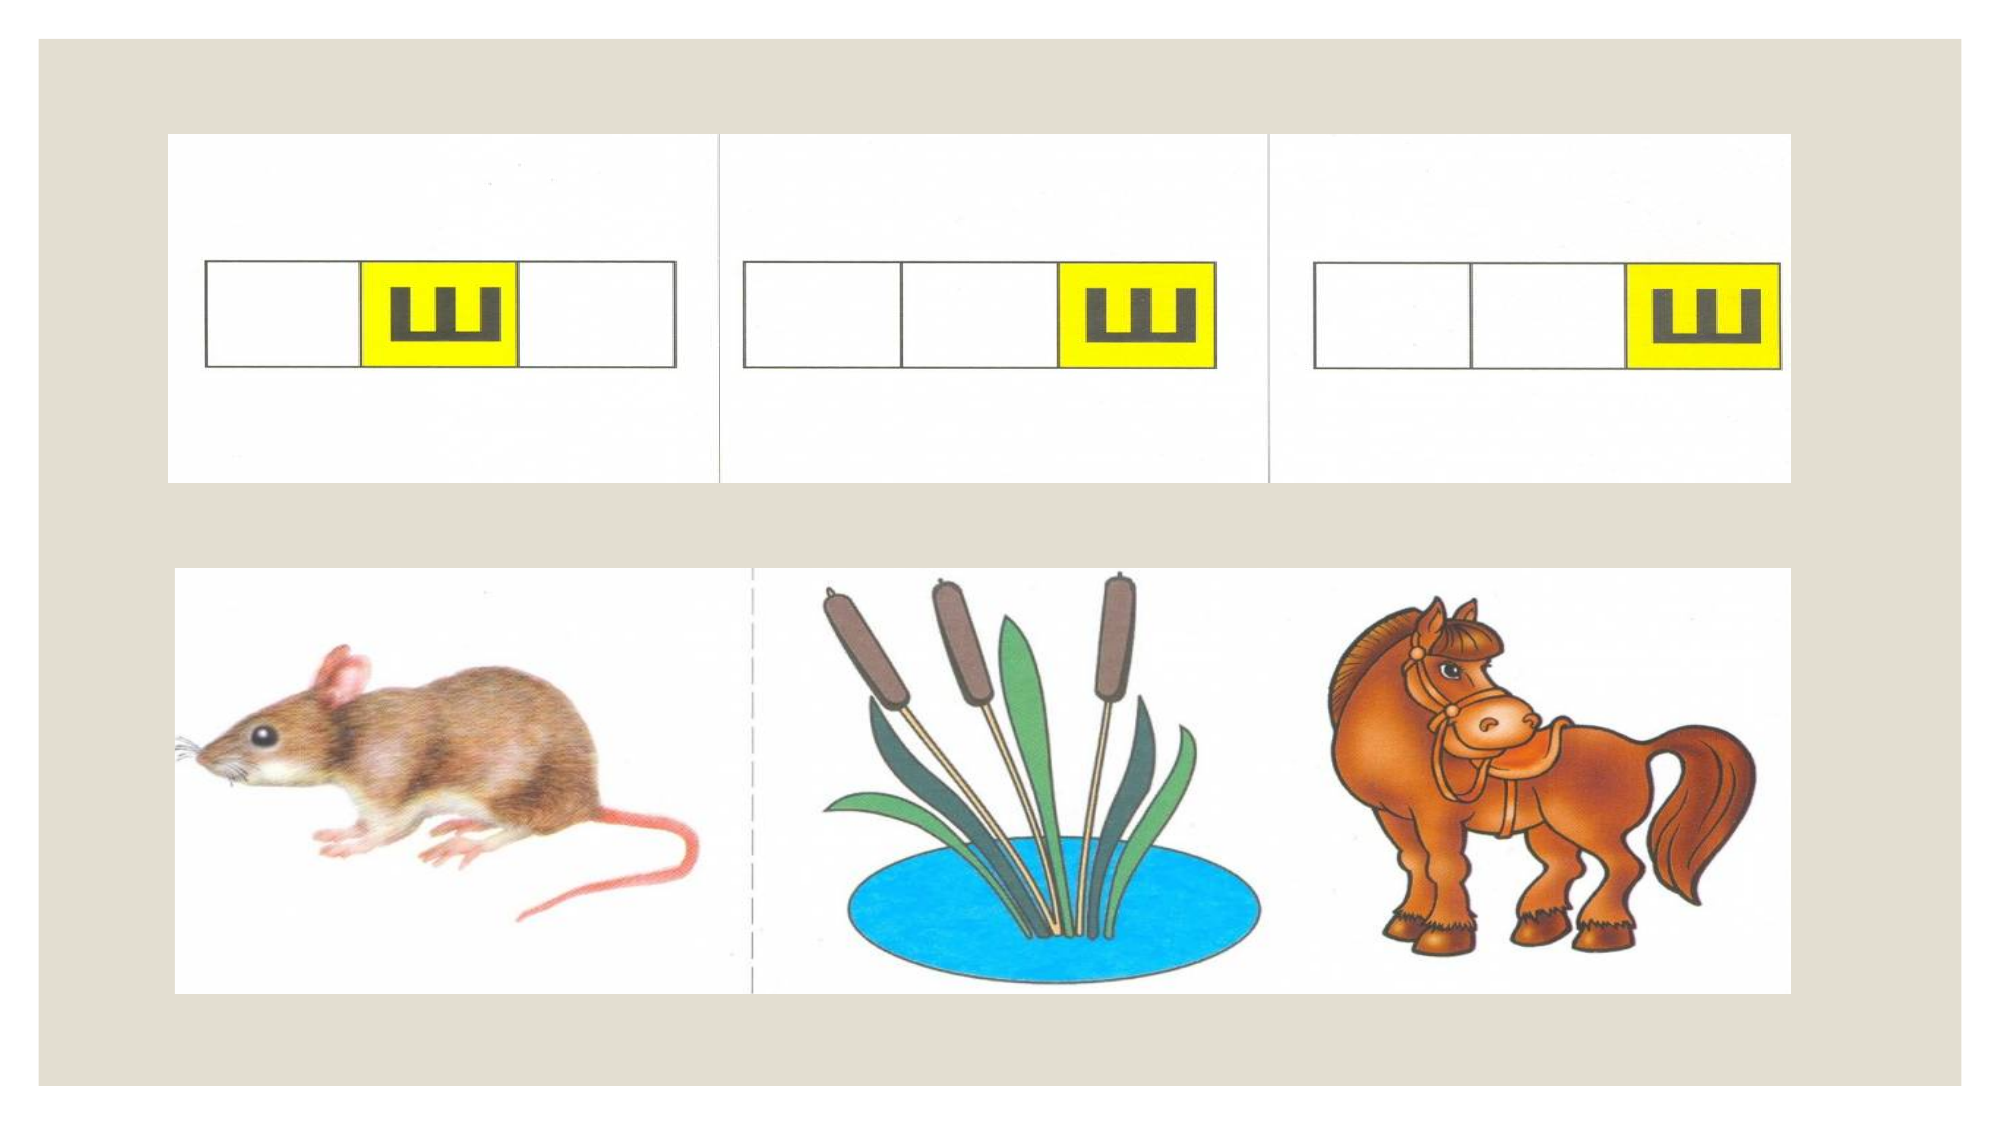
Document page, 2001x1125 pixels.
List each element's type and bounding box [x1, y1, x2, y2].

picture [174, 568, 1791, 994]
picture [156, 134, 1791, 483]
